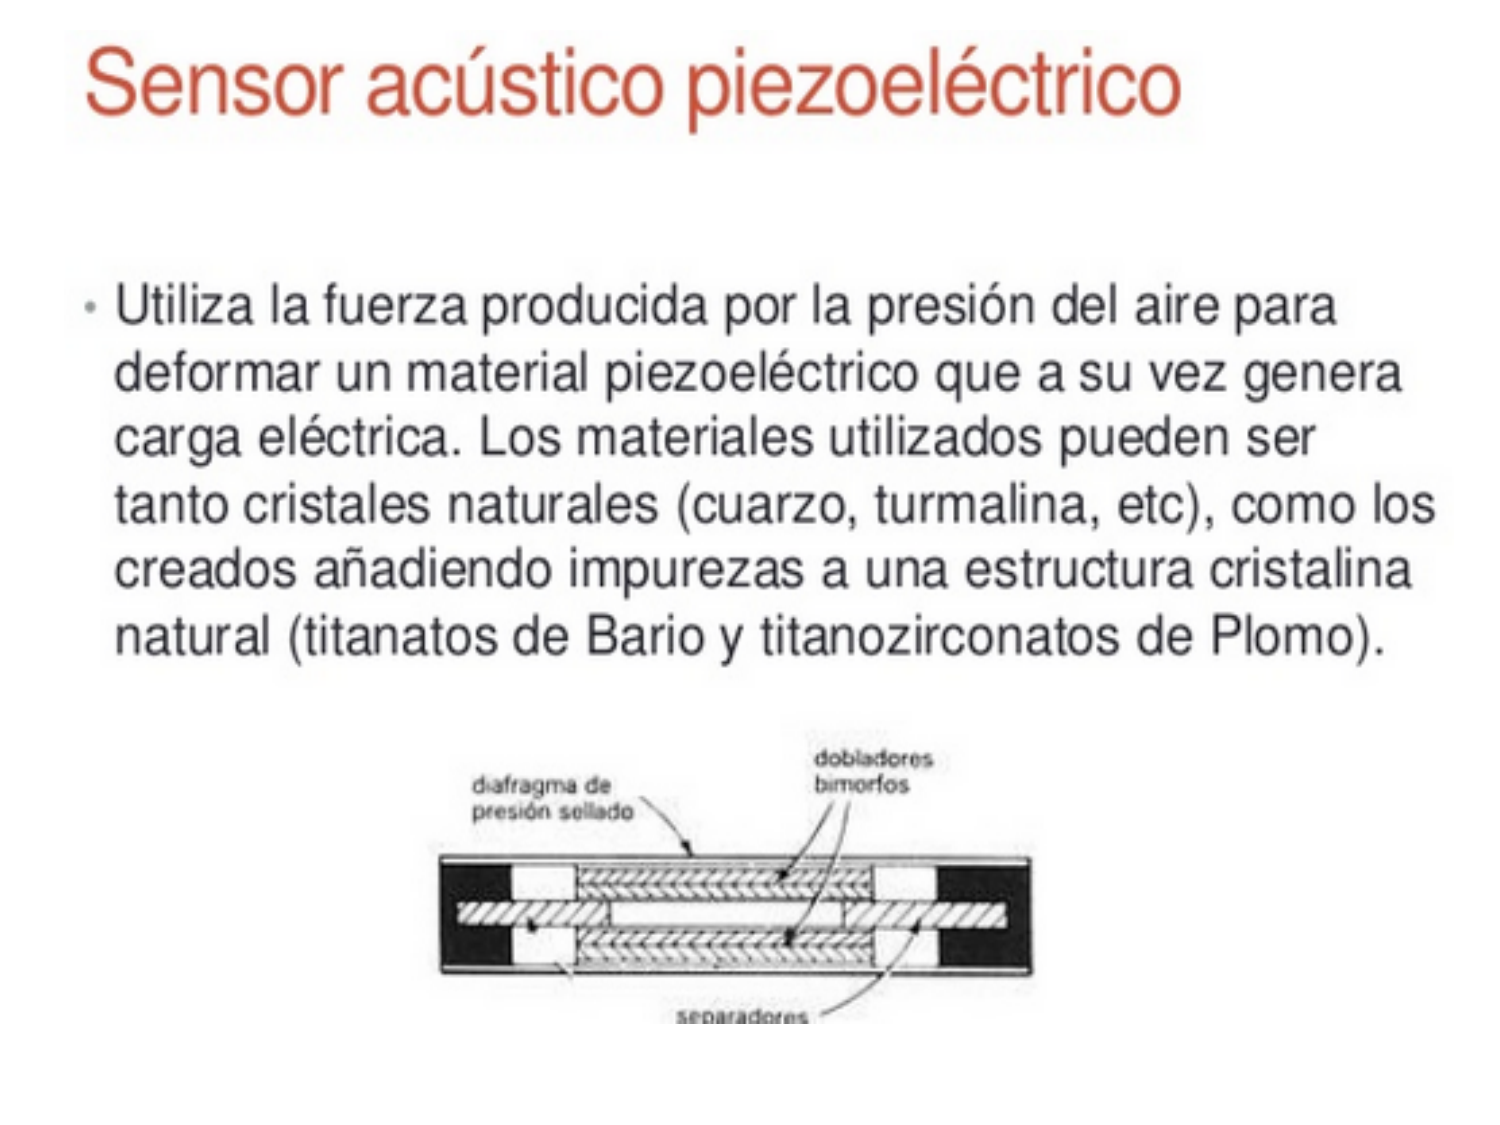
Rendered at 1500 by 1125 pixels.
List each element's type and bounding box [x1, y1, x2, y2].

picture [64, 30, 1455, 1024]
